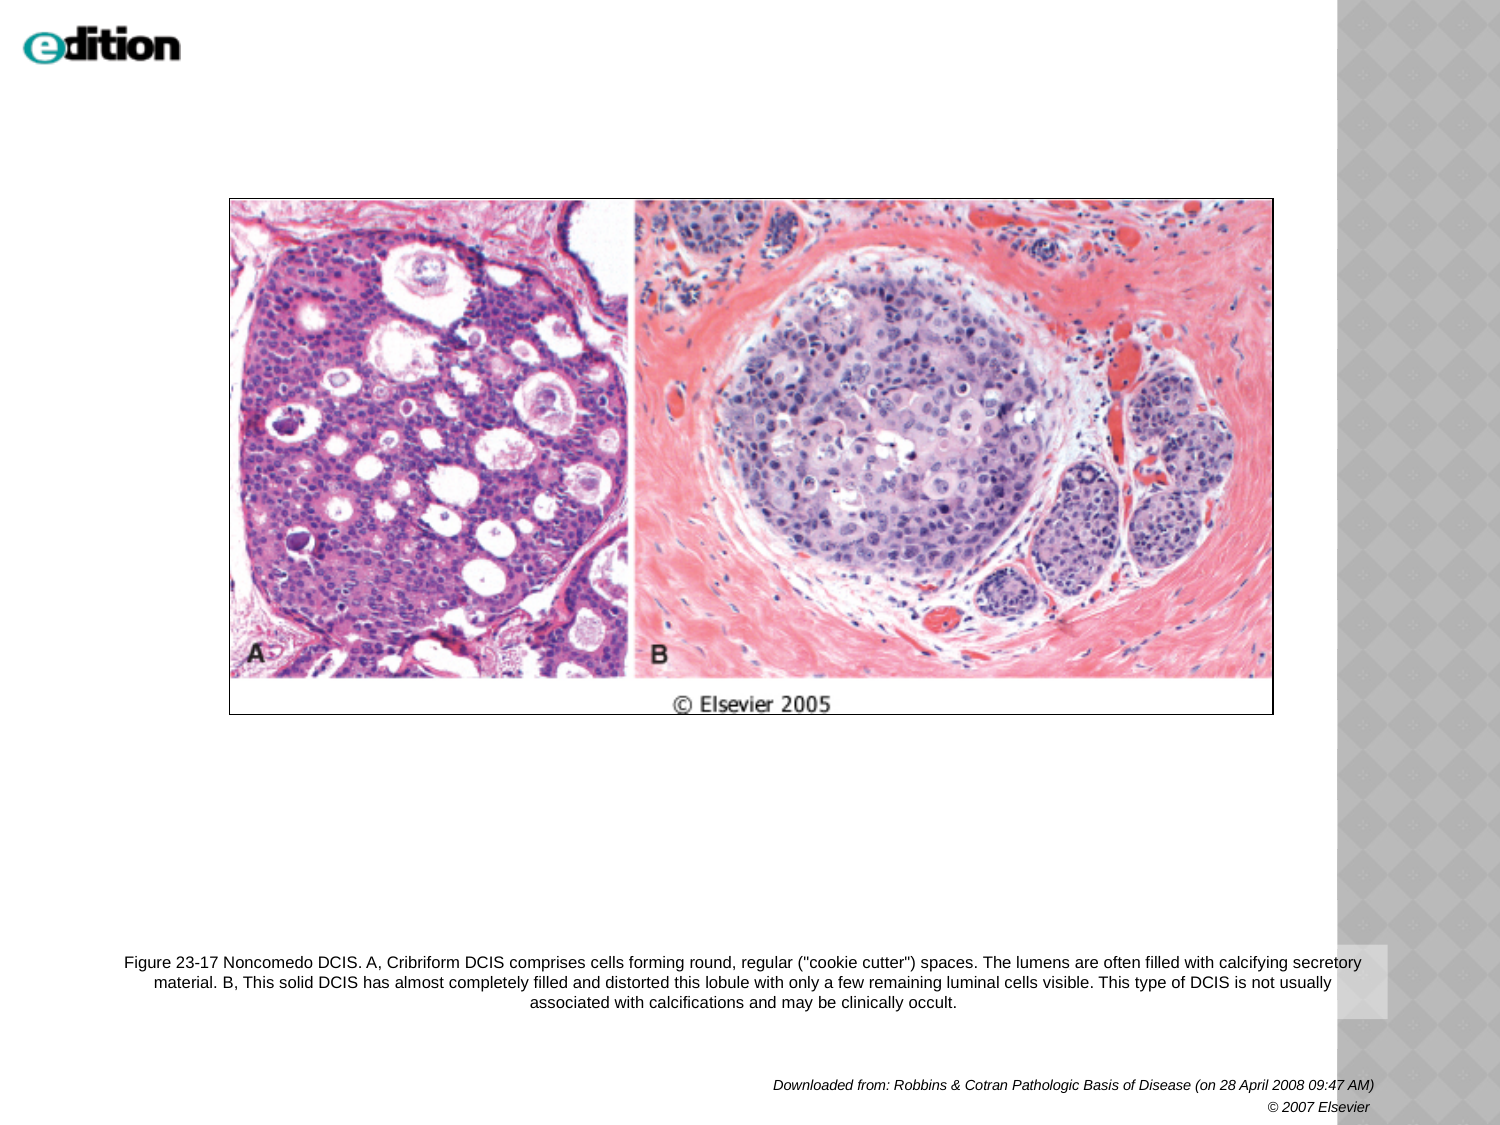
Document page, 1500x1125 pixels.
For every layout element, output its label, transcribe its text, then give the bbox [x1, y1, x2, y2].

text_box Downloaded from: Robbins & Cotran Pathologic Basis of Disease (on 28 April 2008 09:47 AM) [656, 1068, 1390, 1102]
text_box Figure 23-17 Noncomedo DCIS. A, Cribriform DCIS comprises cells forming round, regular ("cookie cutter") spaces. The lumens are often filled with calcifying secretory material. B, This solid DCIS has almost completely filled and distorted this lobule with only a few remaining luminal cells visible. This type of DCIS is not usually associated with calcifications and may be clinically occult. [100, 944, 1388, 1020]
picture [230, 198, 1273, 715]
picture [17, 18, 181, 71]
text_box © 2007 Elsevier [656, 1090, 1389, 1123]
